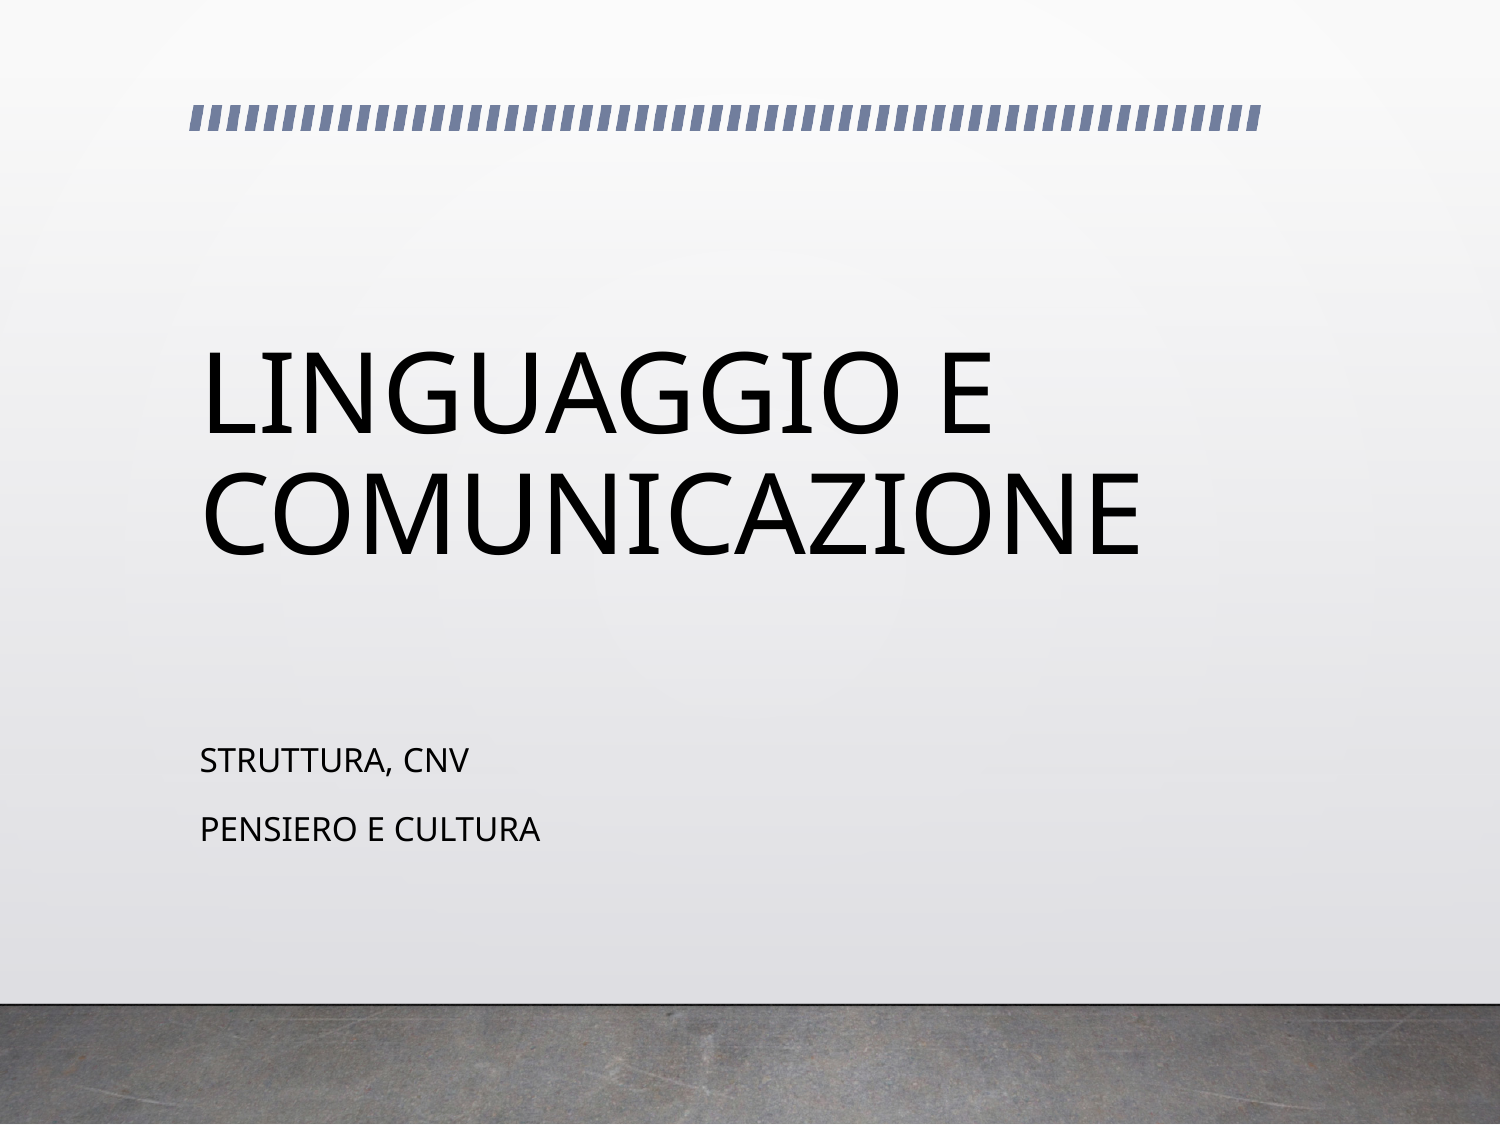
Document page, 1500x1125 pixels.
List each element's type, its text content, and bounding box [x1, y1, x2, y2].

title LINGUAGGIO E COMUNICAZIONE [184, 157, 1270, 580]
subtitle STRUTTURA, CNV PENSIERO E CULTURA [184, 716, 1130, 877]
picture [0, 1004, 1500, 1124]
